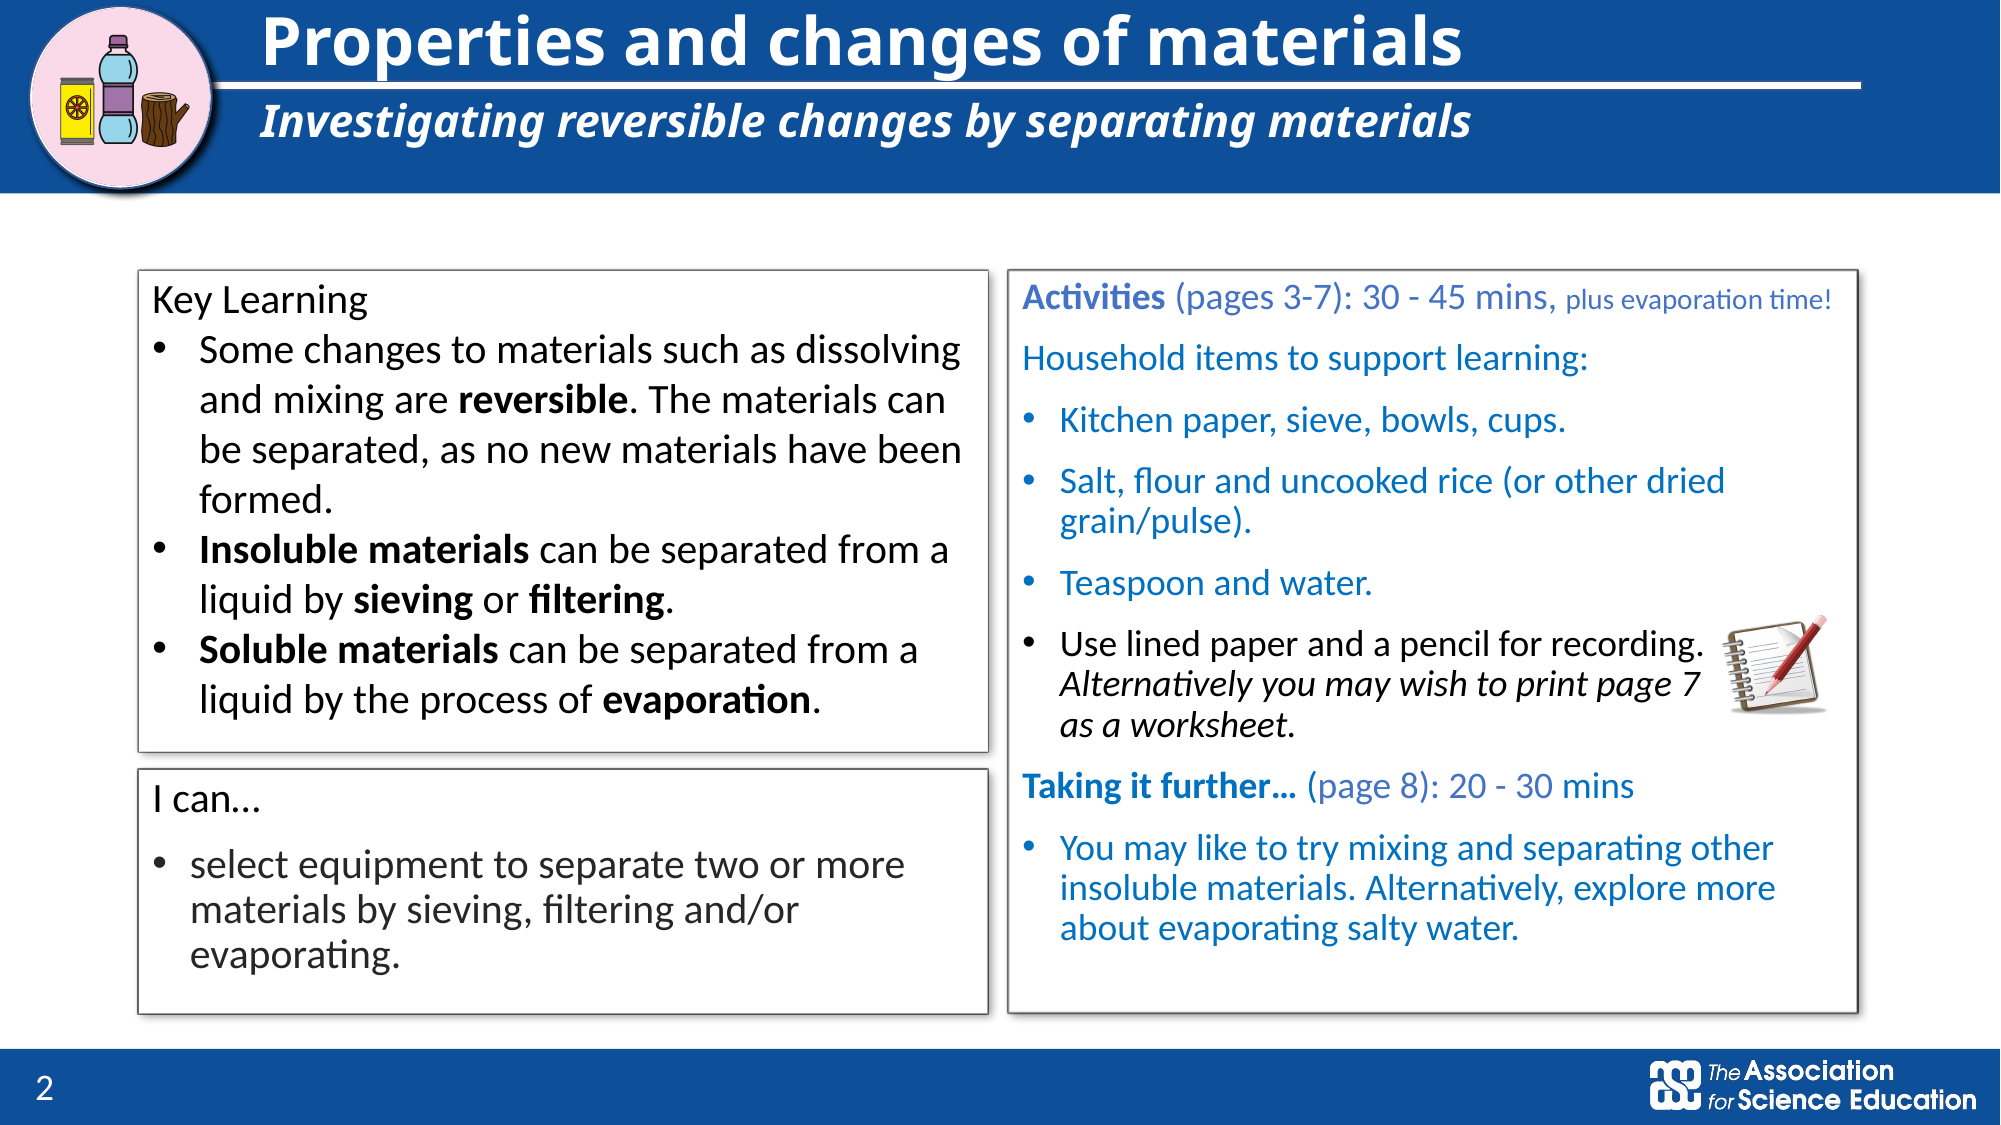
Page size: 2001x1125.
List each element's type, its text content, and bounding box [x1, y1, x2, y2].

slide_number 2 [20, 1055, 107, 1115]
picture [1650, 1060, 1976, 1110]
list Investigating reversible changes by separating materials [245, 91, 1971, 156]
picture [1722, 615, 1829, 716]
text_box Activities (pages 3-7): 30 - 45 mins, plus evaporation time! Household items to support learning: Kitchen paper, sieve, bowls, cups. Salt, flour and uncooked rice (or other dried grain/pulse). Teaspoon and water. Use lined paper and a pencil for recording. Alternatively you may wish to print page 7 as a worksheet. Taking it further… (page 8): 20 - 30 mins You may like to try mixing and separating other insoluble materials. Alternatively, explore more about evaporating salty water. [1010, 272, 1856, 1011]
text_box I can… select equipment to separate two or more materials by sieving, filtering and/or evaporating. [140, 771, 986, 1012]
title Properties and changes of materials [245, 0, 1971, 88]
picture [32, 8, 210, 186]
text_box Key Learning Some changes to materials such as dissolving and mixing are reversible. The materials can be separated, as no new materials have been formed. Insoluble materials can be separated from a liquid by sieving or filtering. Soluble materials can be separated from a liquid by the process of evaporation. [140, 272, 987, 751]
